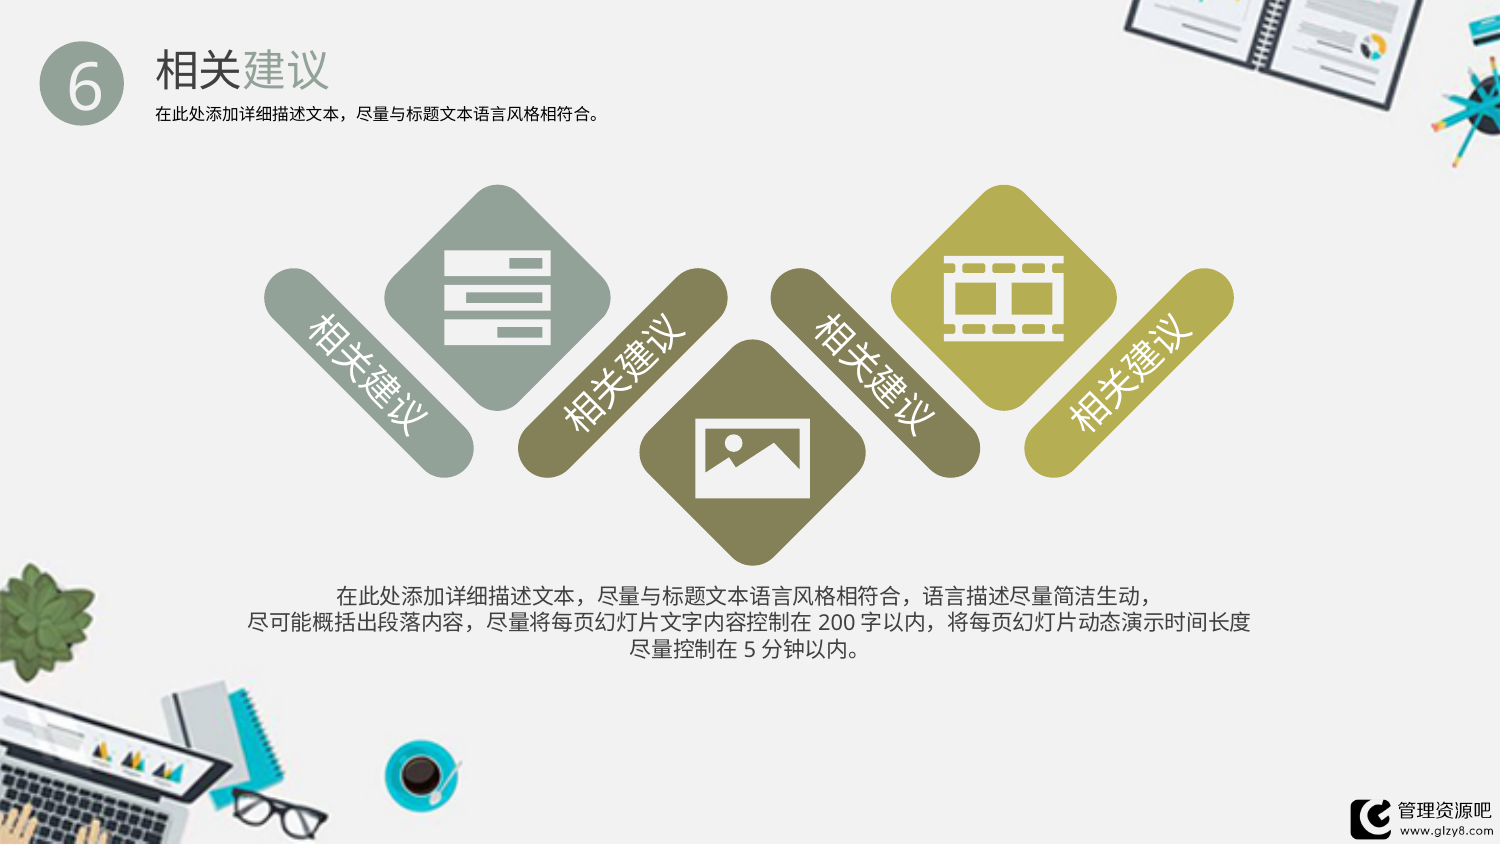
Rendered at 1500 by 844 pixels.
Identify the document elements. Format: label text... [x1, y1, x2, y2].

text_box 在此处添加详细描述文本，尽量与标题文本语言风格相符合，语言描述尽量简洁生动， 尽可能概括出段落内容，尽量将每页幻灯片文字内容控制在200字以内，将每页幻灯片动态演示时间长度尽量控制在5分钟以内。 [230, 575, 1270, 669]
text_box 相关建议 [768, 266, 983, 480]
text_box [663, 363, 842, 542]
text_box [408, 208, 587, 387]
text_box 相关建议 [1022, 266, 1236, 480]
text_box 相关建议 [515, 266, 730, 480]
text_box 6 [37, 39, 126, 128]
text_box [915, 208, 1093, 387]
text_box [140, 35, 637, 132]
text_box 相关建议 [262, 266, 476, 480]
picture [0, 0, 1500, 844]
